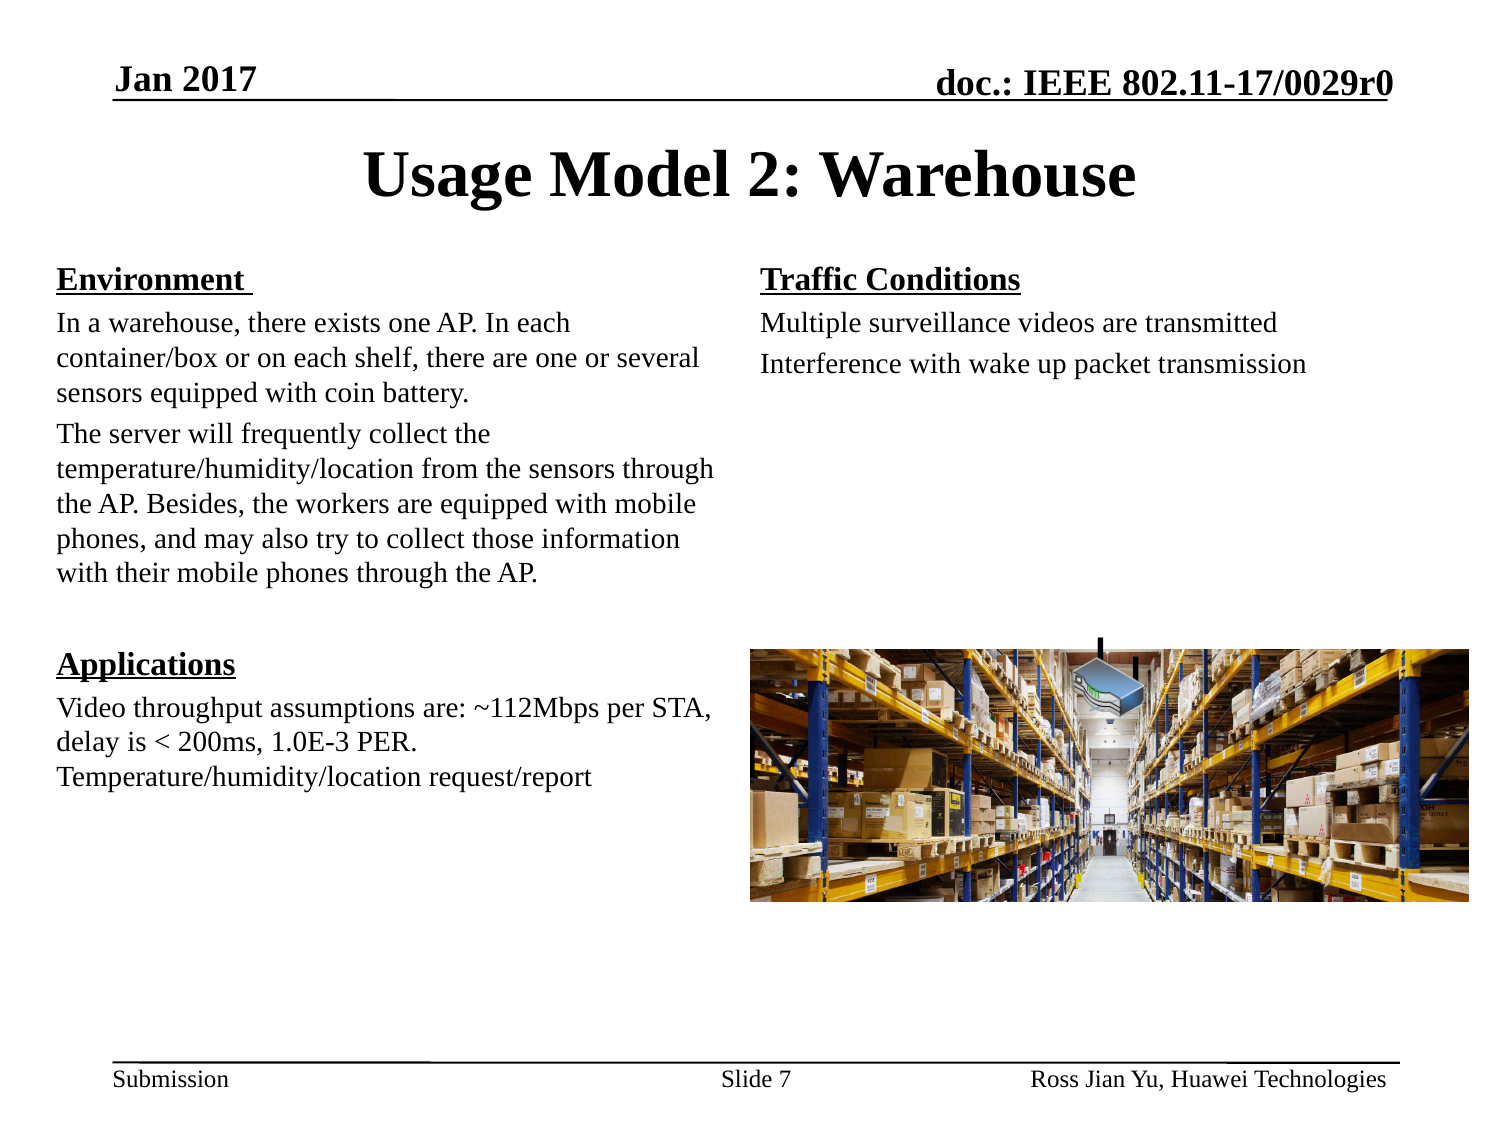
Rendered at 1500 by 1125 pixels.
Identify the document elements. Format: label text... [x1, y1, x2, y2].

footer Ross Jian Yu, Huawei Technologies [864, 1061, 1388, 1093]
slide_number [114, 54, 423, 100]
title Usage Model 2: Warehouse [112, 112, 1388, 227]
text_box Traffic Conditions Multiple surveillance videos are transmitted Interference with wake up packet transmission [745, 249, 1450, 437]
picture [749, 637, 1469, 902]
slide_number Slide 7 [712, 1061, 800, 1123]
text_box Environment In a warehouse, there exists one AP. In each container/box or on each shelf, there are one or several sensors equipped with coin battery. The server will frequently collect the temperature/humidity/location from the sensors through the AP. Besides, the workers are equipped with mobile phones, and may also try to collect those information with their mobile phones through the AP. Applications Video throughput assumptions are: ~112Mbps per STA, delay is < 200ms, 1.0E-3 PER. Temperature/humidity/location request/report [41, 249, 750, 1021]
